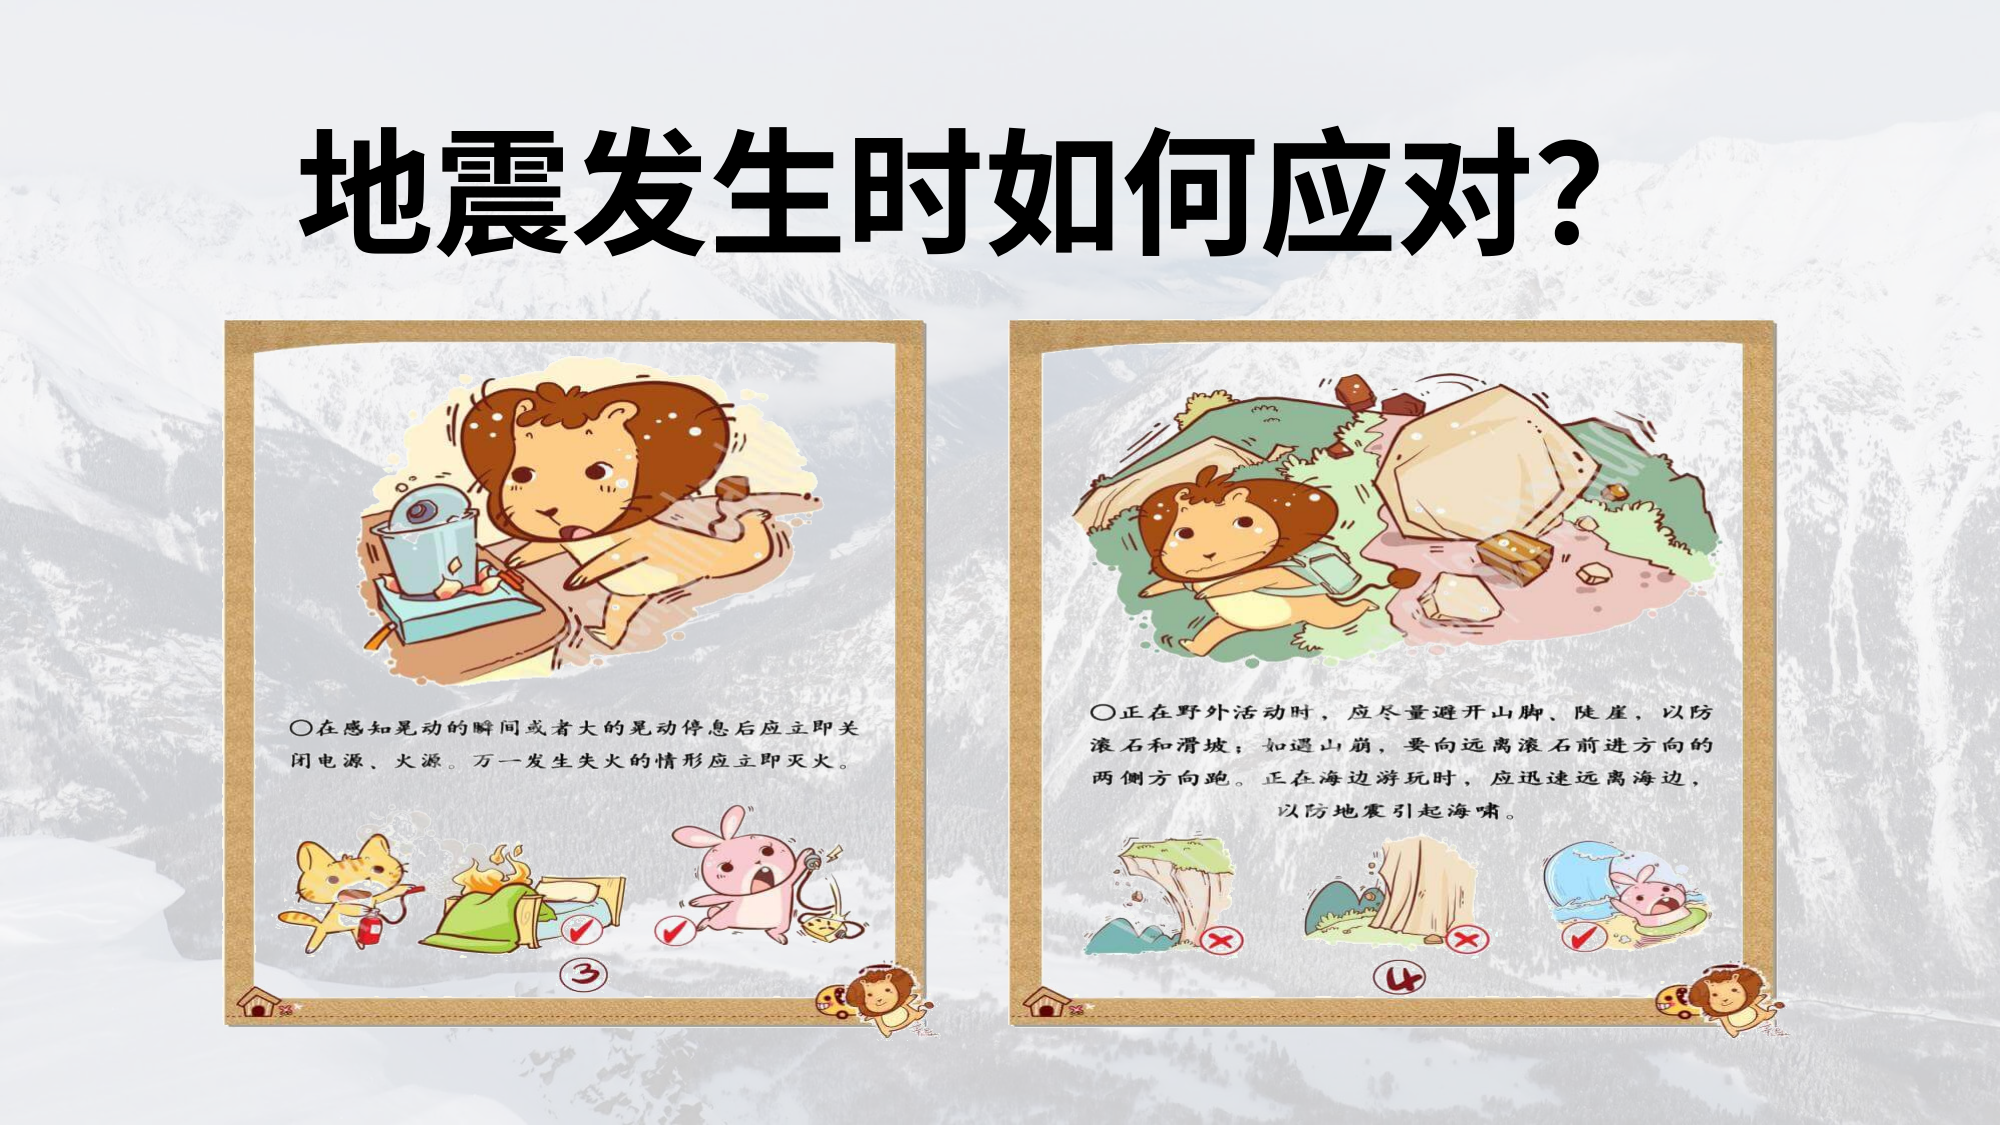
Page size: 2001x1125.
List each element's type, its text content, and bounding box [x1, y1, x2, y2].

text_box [203, 304, 1797, 1041]
text_box 地震发生时如何应对？ [291, 106, 1709, 273]
